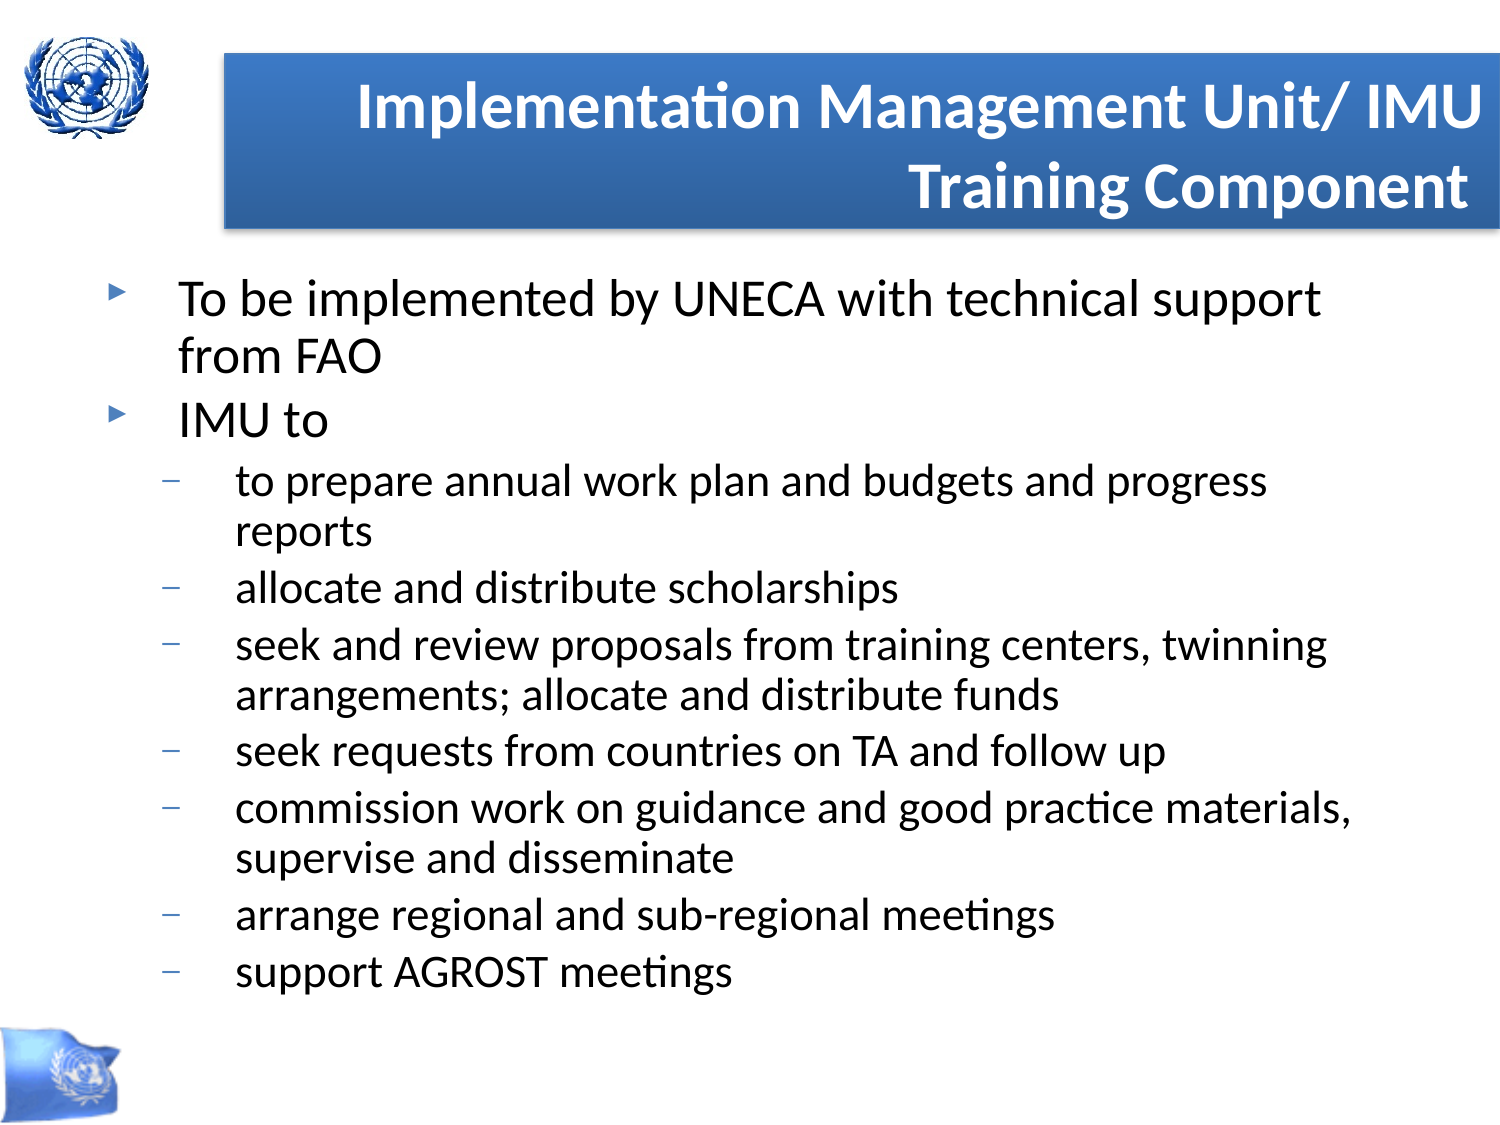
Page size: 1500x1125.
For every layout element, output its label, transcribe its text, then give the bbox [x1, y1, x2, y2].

picture [24, 37, 149, 139]
list To be implemented by UNECA with technical support from FAO IMU to to prepare annual work plan and budgets and progress reports allocate and distribute scholarships seek and review proposals from training centers, twinning arrangements; allocate and distribute funds seek requests from countries on TA and follow up commission work on guidance and good practice materials, supervise and disseminate arrange regional and sub-regional meetings support AGROST meetings [75, 262, 1425, 1075]
picture [0, 1024, 164, 1125]
text_box Implementation Management Unit/ IMU Training Component [224, 53, 1500, 229]
